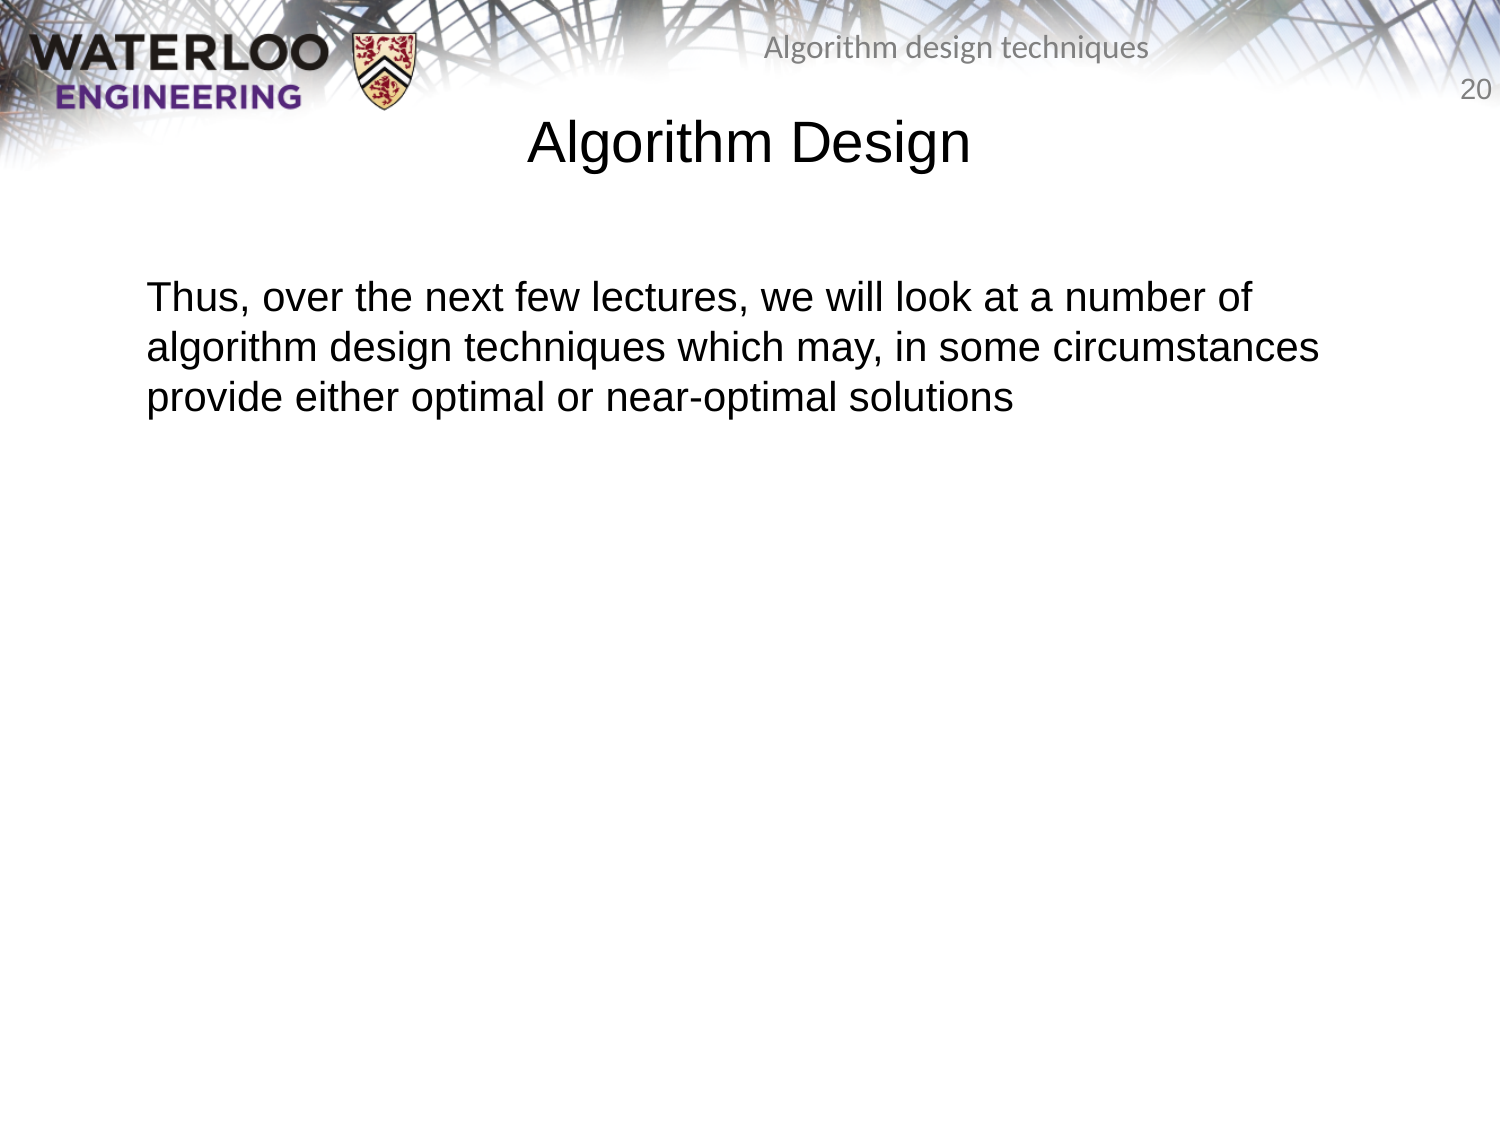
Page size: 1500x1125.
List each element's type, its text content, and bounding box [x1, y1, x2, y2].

title Algorithm Design [74, 44, 1426, 233]
picture [0, 0, 1500, 1125]
list Thus, over the next few lectures, we will look at a number of algorithm design techniques which may, in some circumstances provide either optimal or near-optimal solutions [74, 262, 1426, 1006]
